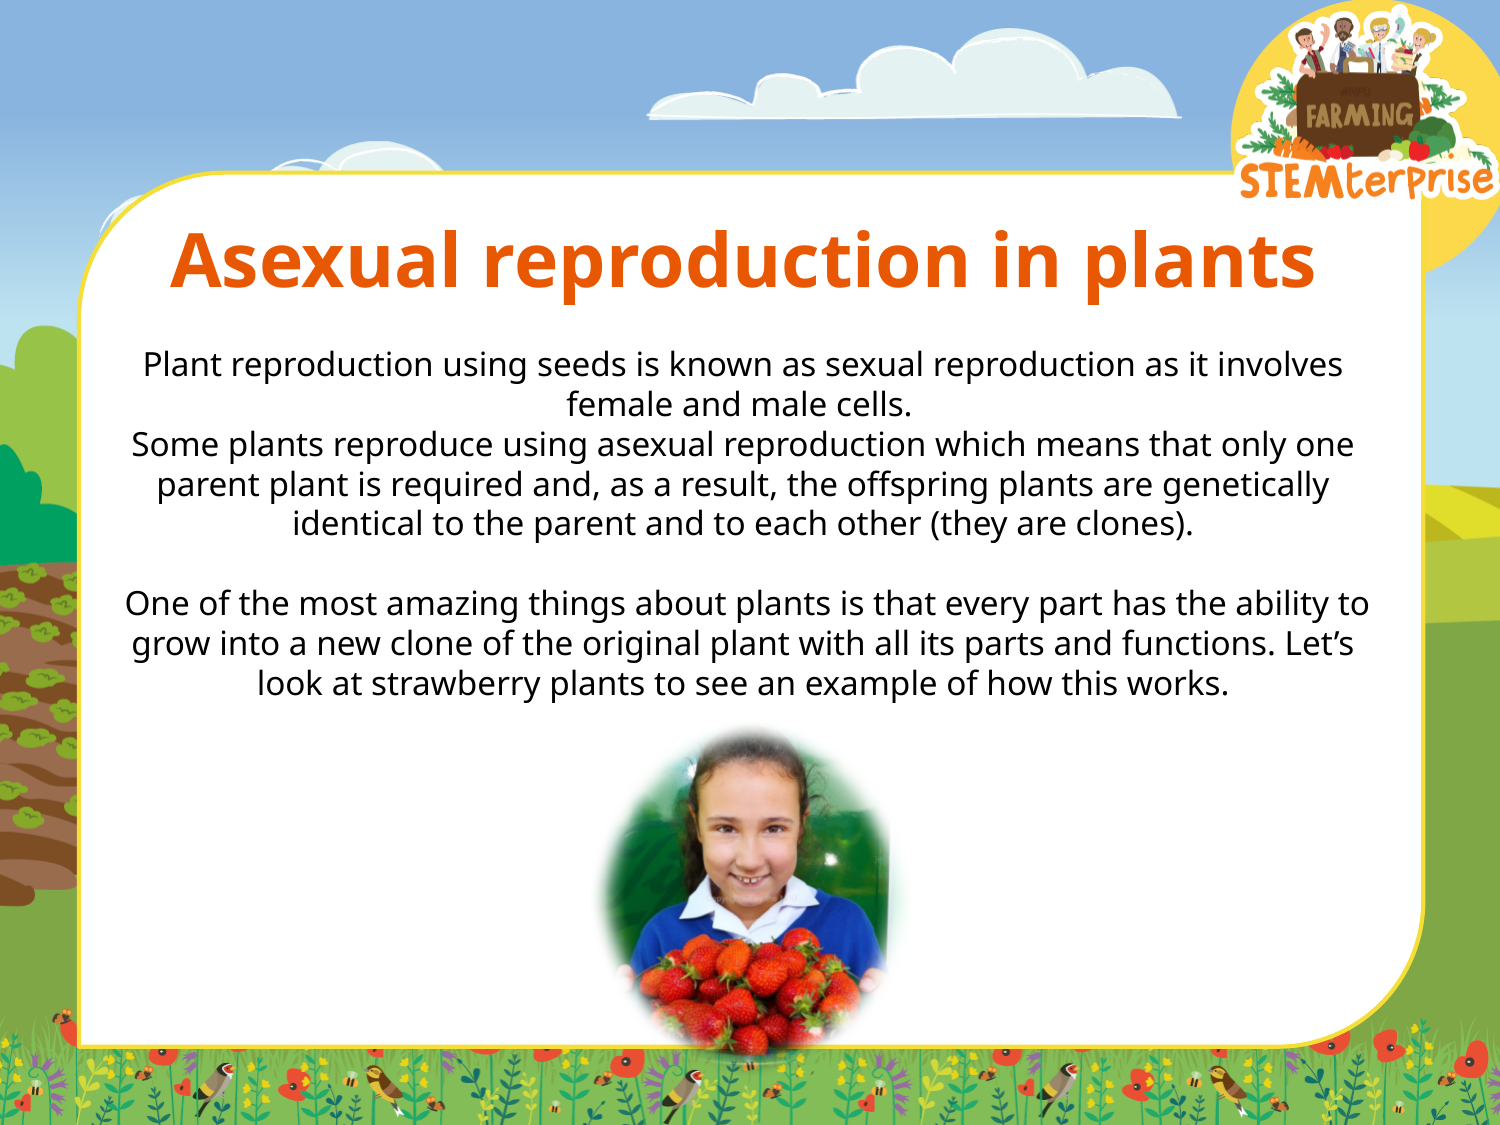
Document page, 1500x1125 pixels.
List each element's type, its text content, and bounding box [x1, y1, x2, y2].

text_box [129, 170, 1228, 205]
text_box Asexual reproduction in plants Plant reproduction using seeds is known as sexual reproduction as it involves female and male cells. Some plants reproduce using asexual reproduction which means that only one parent plant is required and, as a result, the offspring plants are genetically identical to the parent and to each other (they are clones). One of the most amazing things about plants is that every part has the ability to grow into a new clone of the original plant with all its parts and functions. Let’s look at strawberry plants to see an example of how this works. [100, 205, 1388, 710]
picture [0, 0, 1500, 1125]
text_box [76, 214, 1426, 1049]
